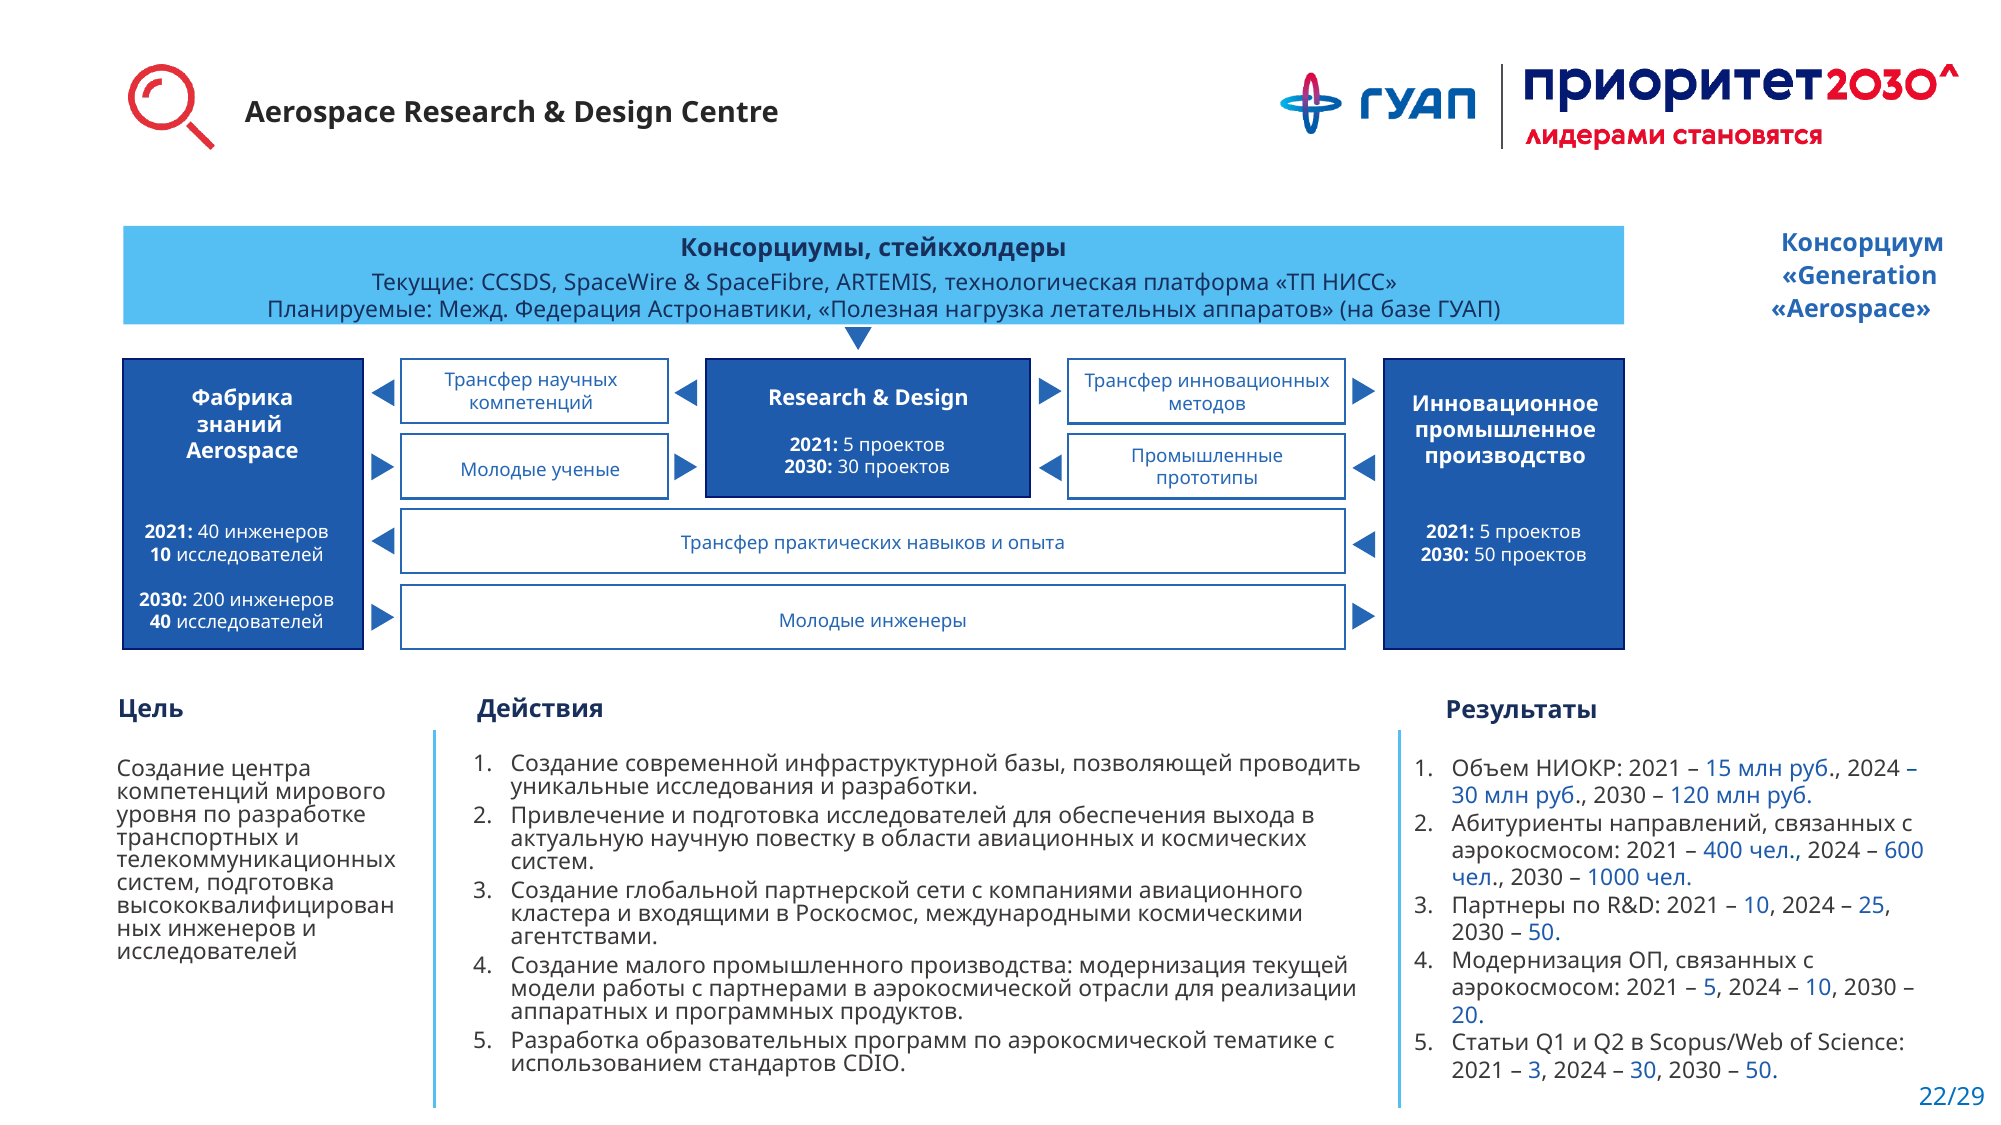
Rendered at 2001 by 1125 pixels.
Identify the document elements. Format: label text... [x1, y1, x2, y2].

text_box [369, 525, 396, 557]
text_box Трансфер научных компетенций [401, 360, 661, 421]
text_box [1067, 358, 1346, 425]
text_box Результаты [1430, 686, 1898, 732]
text_box 2021: 5 проектов 2030: 50 проектов [1383, 512, 1625, 573]
picture [128, 64, 215, 150]
text_box Молодые инженеры [400, 601, 1345, 639]
text_box Объем НИОКР: 2021 – 15 млн руб., 2024 – 30 млн руб., 2030 – 120 млн руб. Абитуриенты направлений, связанных с аэрокосмосом: 2021 – 400 чел., 2024 – 600 чел., 2030 – 1000 чел. Партнеры по R&D: 2021 – 10, 2024 – 25, 2030 – 50. Модернизация ОП, связанных с аэрокосмосом: 2021 – 5, 2024 – 10, 2030 – 20. Статьи Q1 и Q2 в Scopus/Web of Science: 2021 – 3, 2024 – 30, 2030 – 50. [1401, 745, 1959, 1090]
text_box [673, 451, 700, 483]
text_box [1351, 375, 1378, 407]
text_box Промышленные прототипы [1068, 436, 1346, 496]
text_box Молодые ученые [401, 450, 680, 488]
text_box [1350, 529, 1377, 560]
text_box [370, 601, 397, 633]
text_box [1067, 433, 1346, 500]
text_box Фабрика знаний Aerospace [131, 376, 354, 470]
text_box [842, 326, 874, 353]
text_box Цель [103, 685, 391, 731]
text_box Консорциумы, стейкхолдеры [123, 224, 1625, 296]
text_box 22/29 [1549, 1067, 2000, 1125]
text_box 2021: 40 инженеров 10 исследователей 2030: 200 инженеров 40 исследователей [109, 512, 364, 663]
text_box Aerospace Research & Design Centre [229, 85, 884, 139]
text_box Консорциум «Generation «Aerospace» [1699, 216, 1959, 360]
text_box Создание современной инфраструктурной базы, позволяющей проводить уникальные исследования и разработки. Привлечение и подготовка исследователей для обеспечения выхода в актуальную научную повестку в области авиационных и космических систем. Создание глобальной партнерской сети с компаниями авиационного кластера и входящими в Роскосмос, международными космическими агентствами. Создание малого промышленного производства: модернизация текущей модели работы с партнерами в аэрокосмической отрасли для реализации аппаратных и программных продуктов. Разработка образовательных программ по аэрокосмической тематике с использованием стандартов CDIO. [458, 745, 1398, 1084]
text_box [705, 358, 1031, 498]
text_box Текущие: CCSDS, SpaceWire & SpaceFibre, ARTEMIS, технологическая платформа «ТП НИСС» Планируемые: Межд. Федерация Астронавтики, «Полезная нагрузка летательных аппаратов» (на базе ГУАП) [145, 296, 1625, 330]
text_box Research & Design [707, 376, 1030, 418]
text_box 2021: 5 проектов 2030: 30 проектов [720, 424, 1015, 485]
text_box [369, 377, 396, 409]
text_box [400, 358, 669, 424]
text_box [1383, 573, 1625, 650]
text_box Инновационное промышленное производство [1372, 382, 1638, 476]
text_box [1383, 476, 1625, 512]
text_box [1383, 358, 1625, 382]
text_box [1037, 375, 1064, 407]
text_box [400, 584, 1346, 650]
text_box [122, 358, 364, 512]
text_box [672, 377, 699, 409]
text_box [1253, 59, 1959, 150]
text_box [370, 451, 397, 483]
text_box Трансфер практических навыков и опыта [400, 523, 1345, 561]
text_box Действия [462, 685, 929, 731]
text_box [1350, 452, 1377, 484]
text_box Создание центра компетенций мирового уровня по разработке транспортных и телекоммуникационных систем, подготовка высококвалифицированных инженеров и исследователей [101, 750, 423, 972]
text_box [1351, 600, 1378, 632]
text_box [400, 433, 669, 500]
text_box [122, 225, 145, 325]
text_box [400, 508, 1346, 574]
text_box [1036, 452, 1063, 484]
